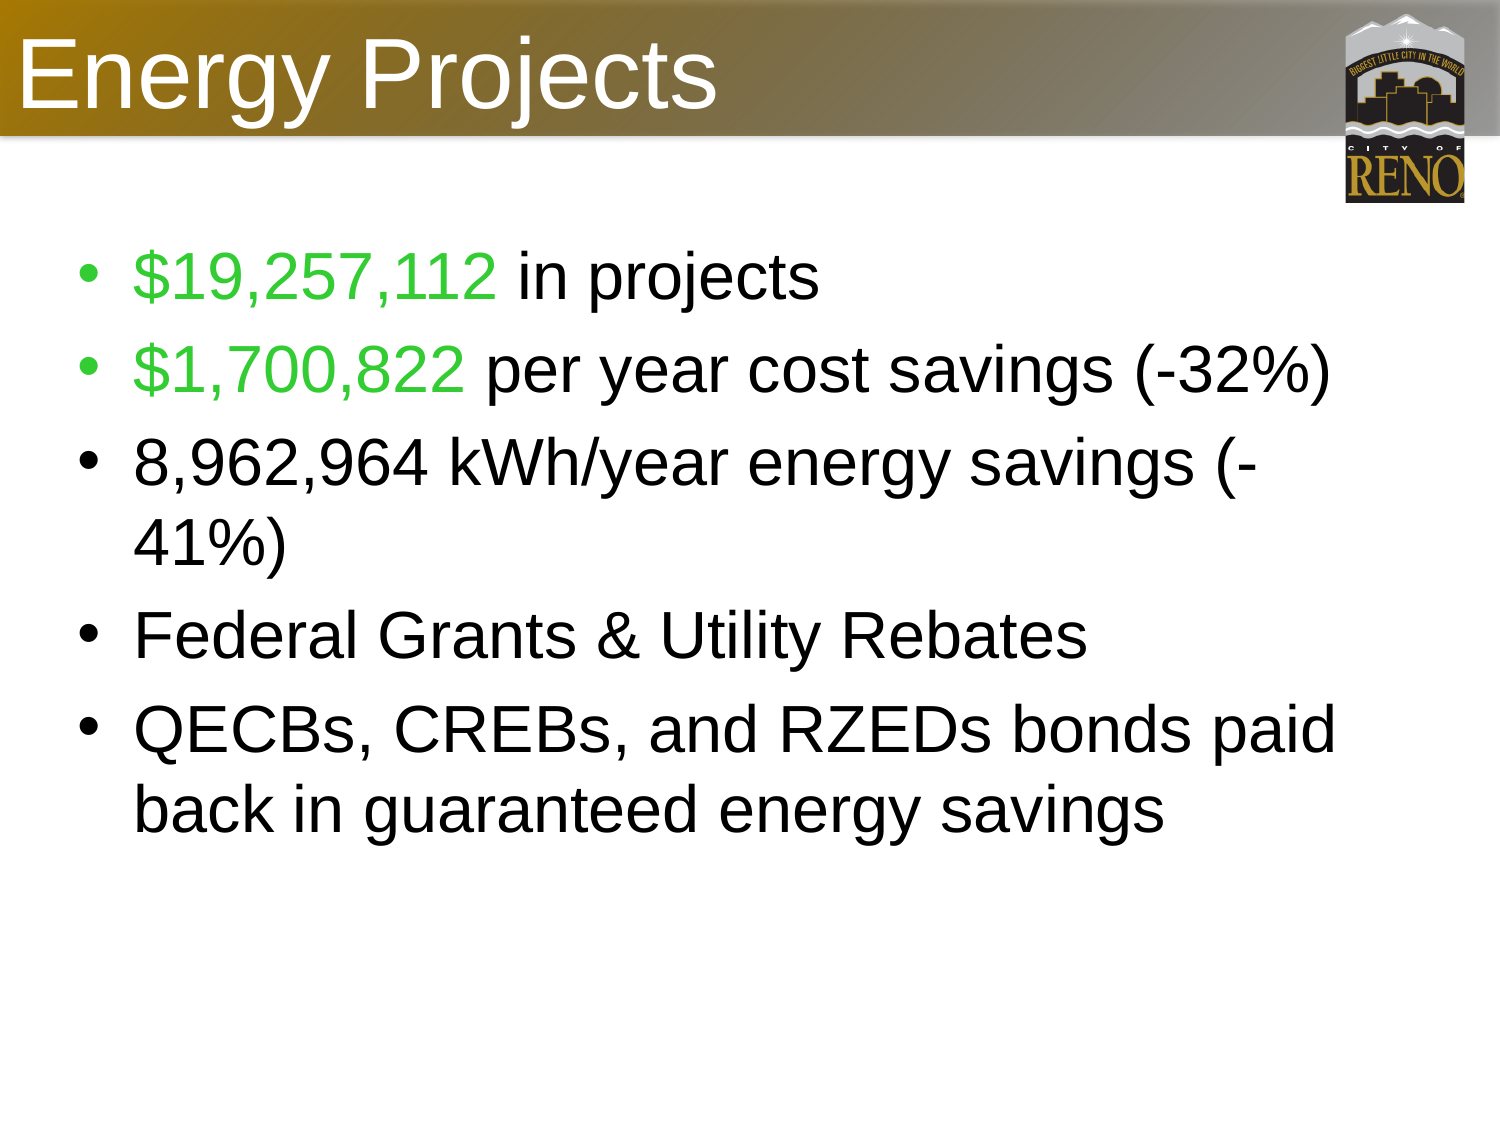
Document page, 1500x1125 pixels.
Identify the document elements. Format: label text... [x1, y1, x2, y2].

list $19,257,112 in projects $1,700,822 per year cost savings (-32%) 8,962,964 kWh/year energy savings (-41%) Federal Grants & Utility Rebates QECBs, CREBs, and RZEDs bonds paid back in guaranteed energy savings [62, 224, 1413, 1050]
title Energy Projects [0, 0, 1500, 138]
